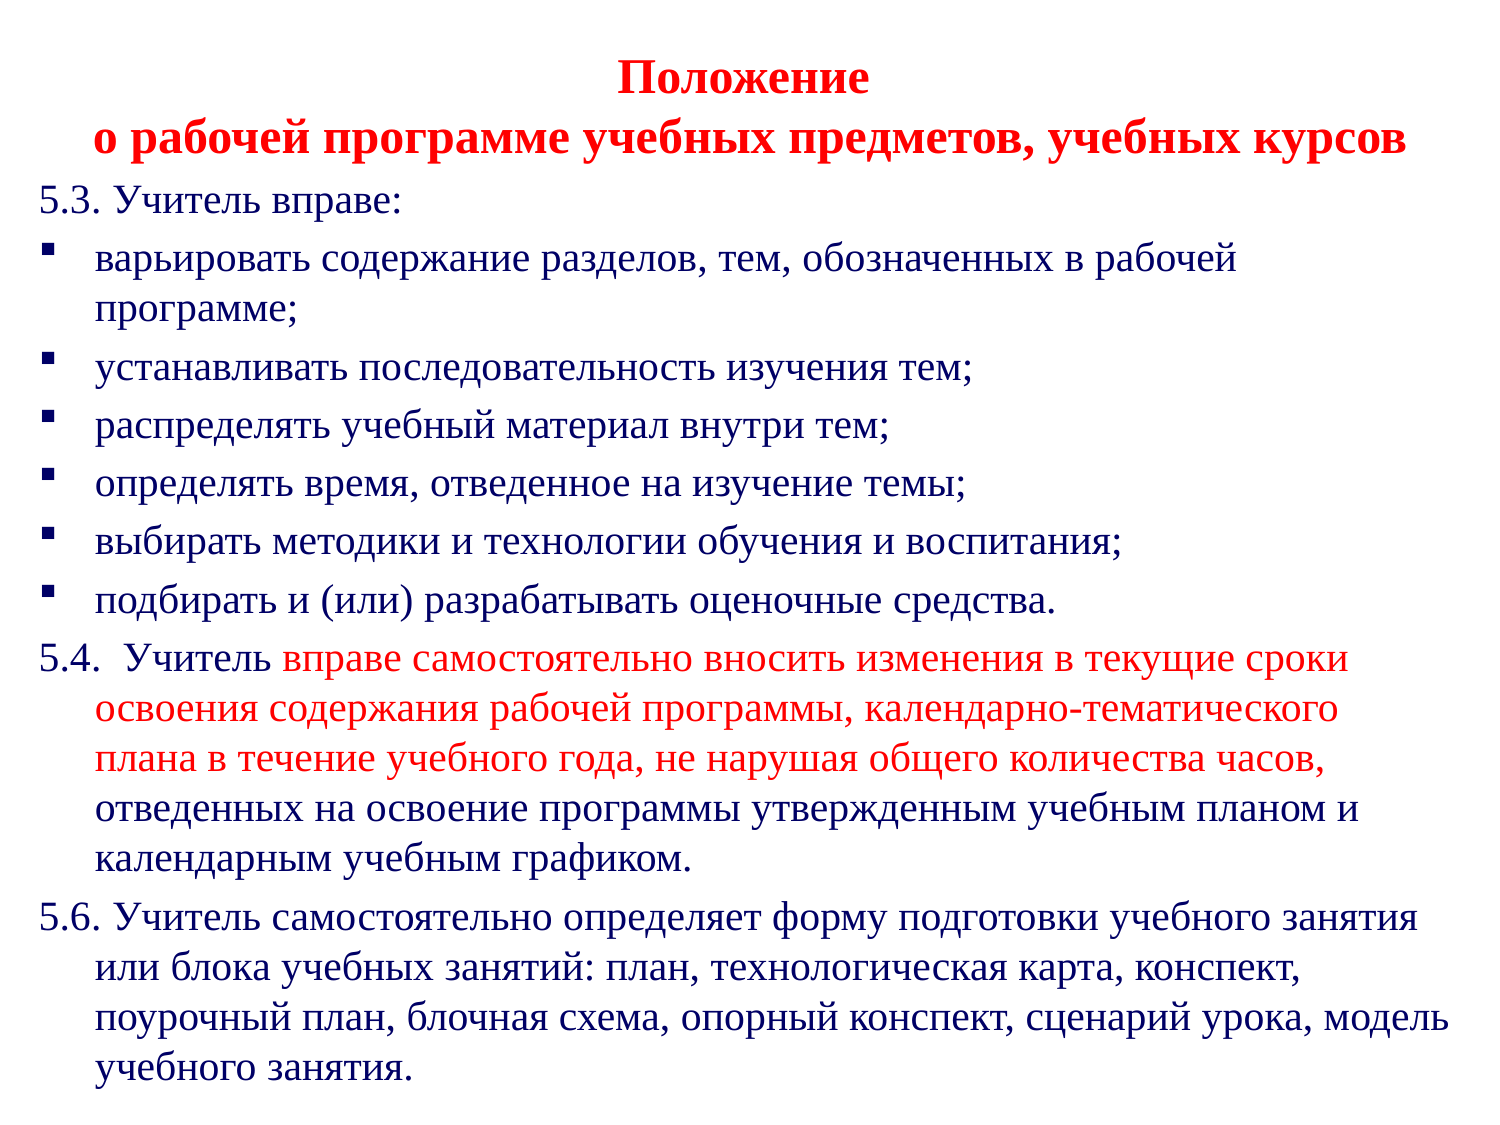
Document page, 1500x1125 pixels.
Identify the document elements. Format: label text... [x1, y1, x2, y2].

title Положение о рабочей программе учебных предметов, учебных курсов [75, 45, 1425, 153]
list 5.3. Учитель вправе: варьировать содержание разделов, тем, обозначенных в рабочей программе; устанавливать последовательность изучения тем; распределять учебный материал внутри тем; определять время, отведенное на изучение темы; выбирать методики и технологии обучения и воспитания; подбирать и (или) разрабатывать оценочные средства. 5.4. Учитель вправе самостоятельно вносить изменения в текущие сроки освоения содержания рабочей программы, календарно-тематического плана в течение учебного года, не нарушая общего количества часов, отведенных на освоение программы утвержденным учебным планом и календарным учебным графиком. 5.6. Учитель самостоятельно определяет форму подготовки учебного занятия или блока учебных занятий: план, технологическая карта, конспект, поурочный план, блочная схема, опорный конспект, сценарий урока, модель учебного занятия. [23, 164, 1465, 1090]
